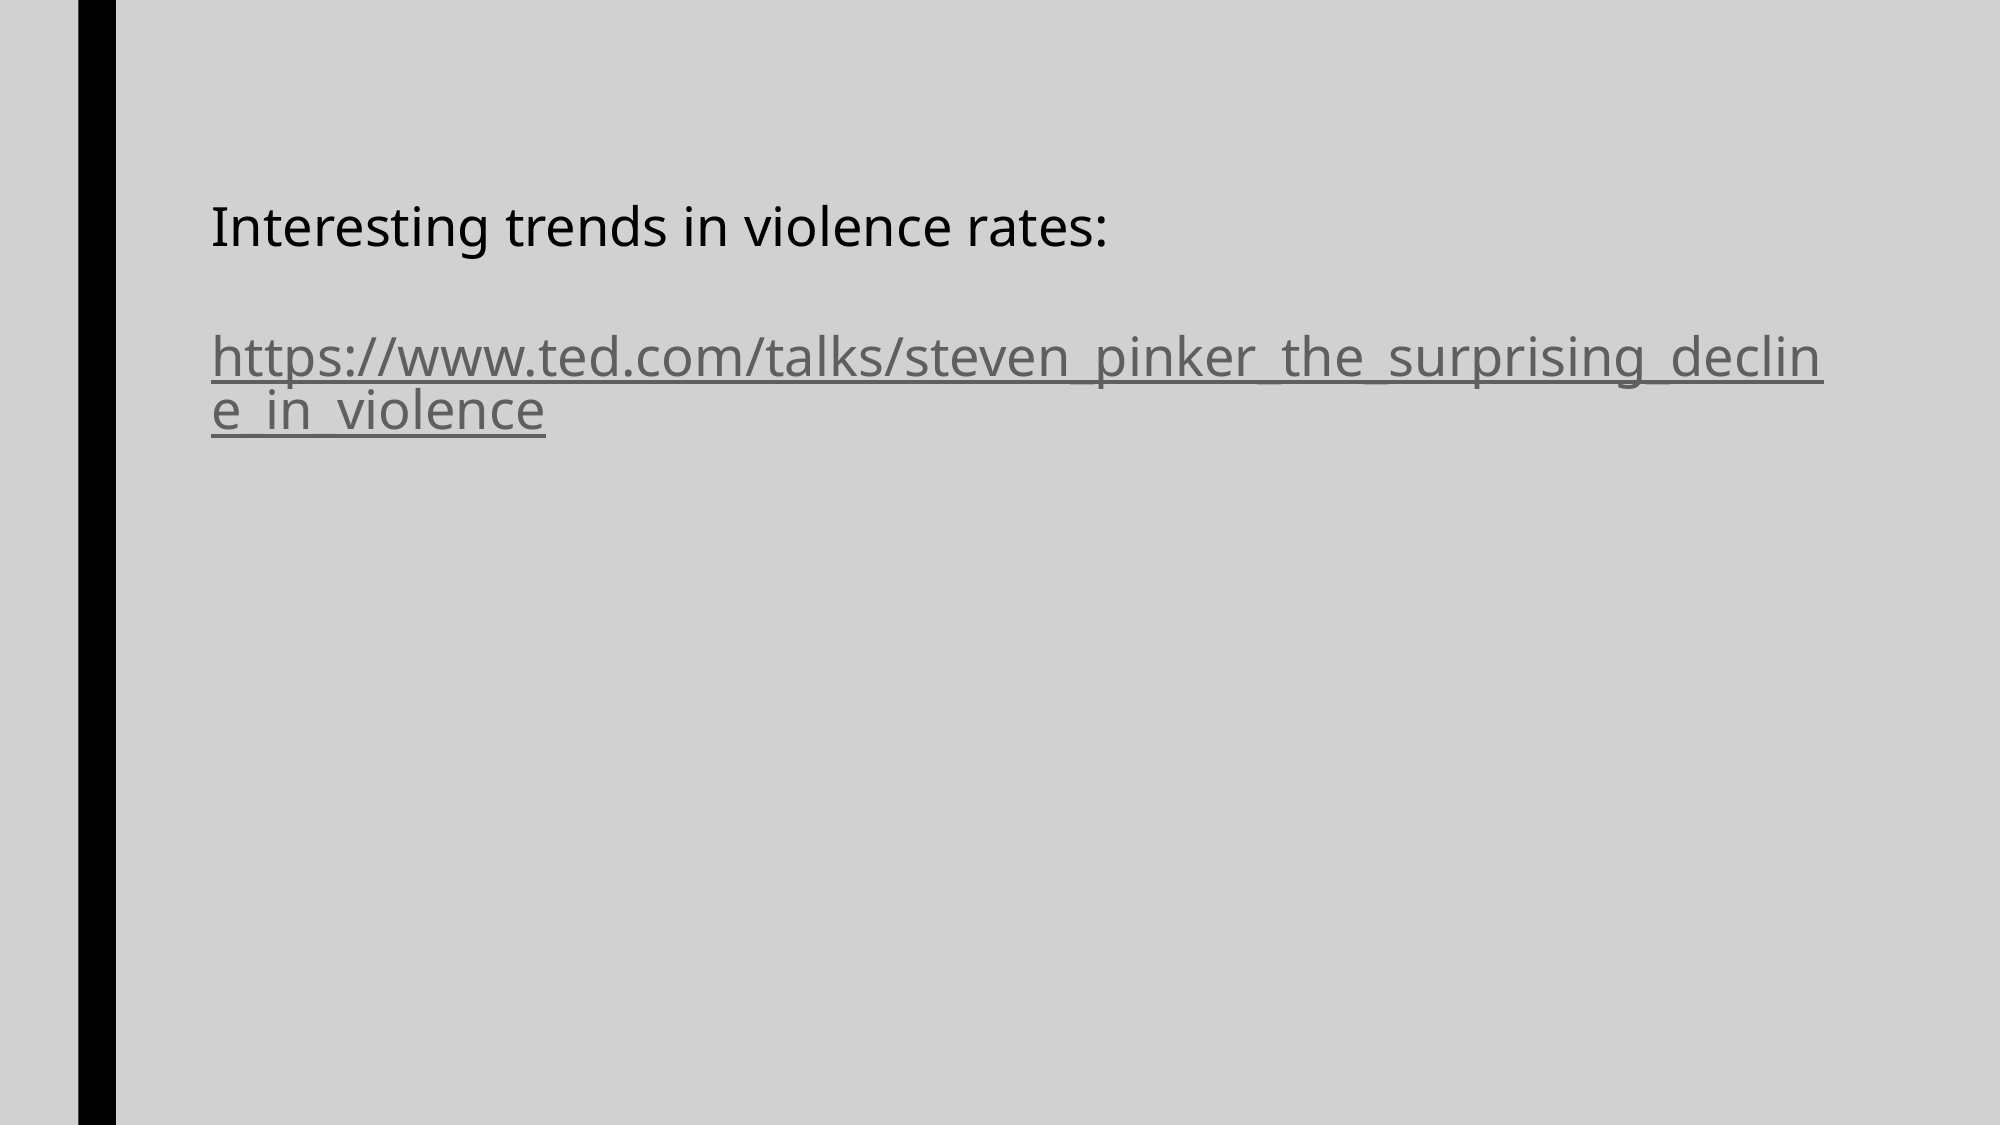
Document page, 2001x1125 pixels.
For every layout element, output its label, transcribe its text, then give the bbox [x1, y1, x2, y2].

text_box Interesting trends in violence rates: https://www.ted.com/talks/steven_pinker_the_surprising_decline_in_violence [196, 184, 1851, 469]
